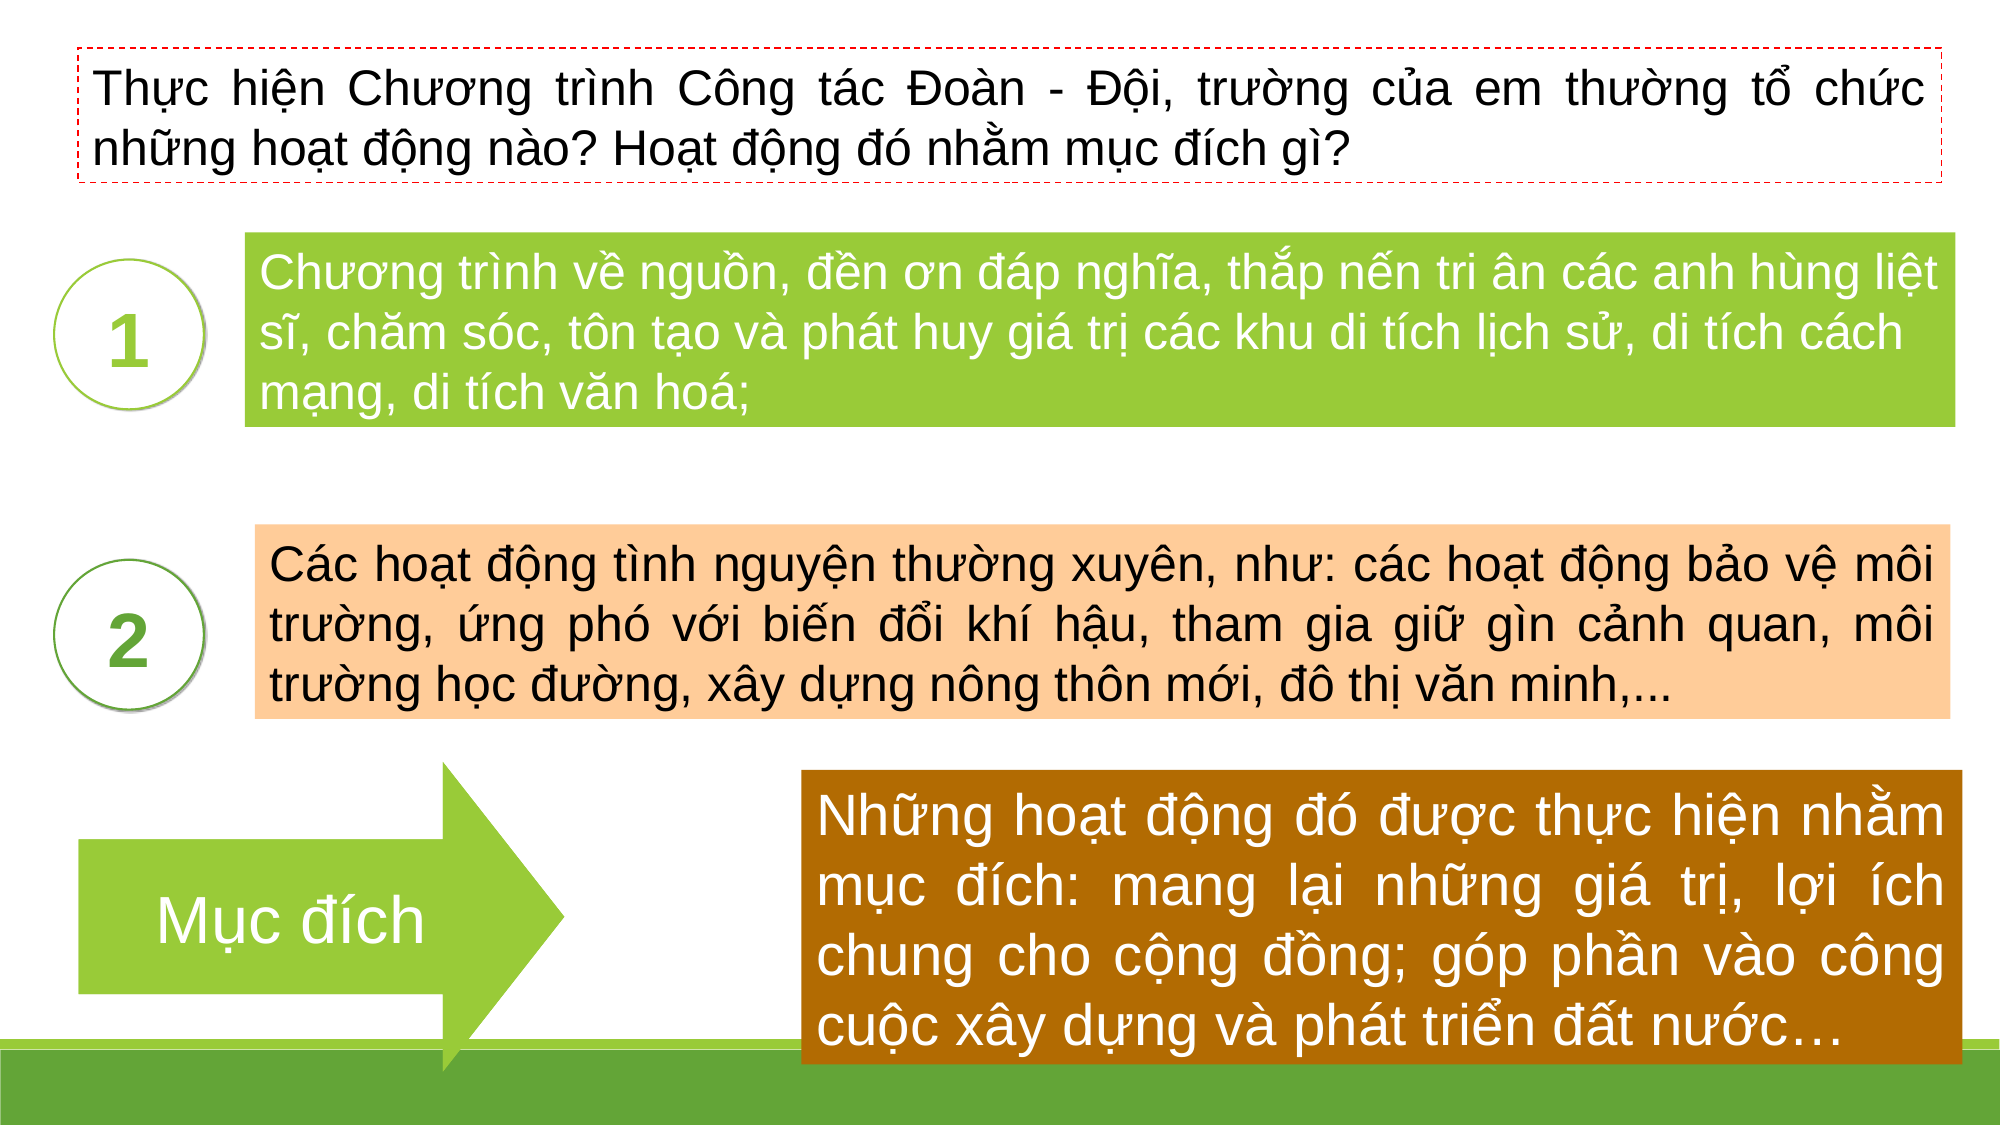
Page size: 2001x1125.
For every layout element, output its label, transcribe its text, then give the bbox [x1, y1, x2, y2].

text_box [54, 259, 204, 410]
text_box Các hoạt động tình nguyện thường xuyên, như: các hoạt động bảo vệ môi trường, ứng phó với biến đổi khí hậu, tham gia giữ gìn cảnh quan, môi trường học đường, xây dựng nông thôn mới, đô thị văn minh,... [254, 524, 1951, 719]
text_box Những hoạt động đó được thực hiện nhằm mục đích: mang lại những giá trị, lợi ích chung cho cộng đồng; góp phần vào công cuộc xây dựng và phát triển đất nước… [801, 769, 1963, 1065]
text_box [54, 559, 204, 693]
text_box 1 [81, 280, 176, 393]
text_box 2 [81, 580, 176, 694]
text_box Thực hiện Chương trình Công tác Đoàn - Đội, trường của em thường tổ chức những hoạt động nào? Hoạt động đó nhằm mục đích gì? [78, 47, 1942, 183]
text_box Mục đích [78, 761, 565, 1072]
text_box [83, 694, 175, 710]
text_box Chương trình về nguồn, đền ơn đáp nghĩa, thắp nến tri ân các anh hùng liệt sĩ, chăm sóc, tôn tạo và phát huy giá trị các khu di tích lịch sử, di tích cách mạng, di tích văn hoá; [244, 232, 1956, 427]
